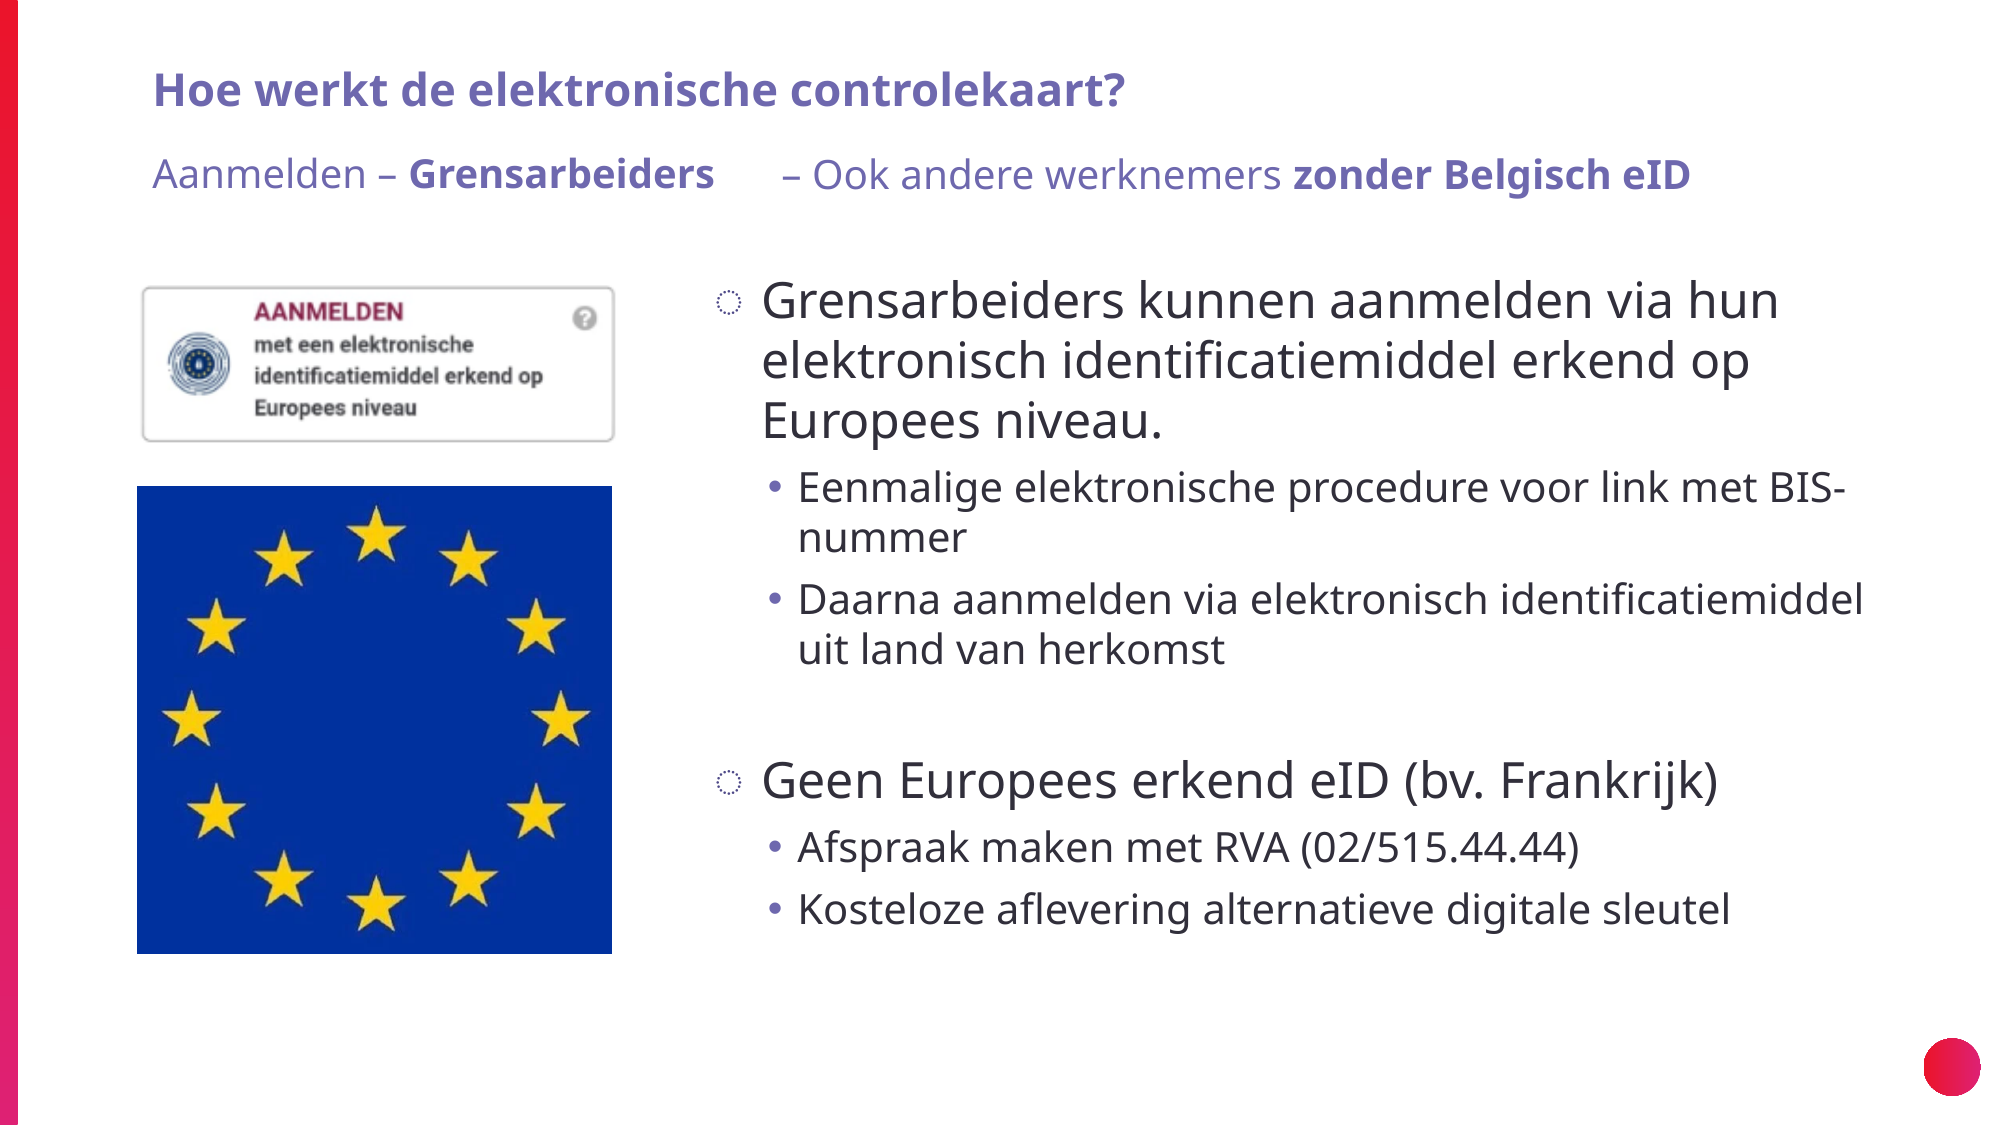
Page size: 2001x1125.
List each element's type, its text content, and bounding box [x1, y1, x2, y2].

picture [136, 485, 613, 954]
picture [136, 283, 624, 451]
text_box – Ook andere werknemers zonder Belgisch eID [766, 141, 1841, 206]
title Hoe werkt de elektronische controlekaart? [137, 59, 1863, 124]
list Aanmelden – Grensarbeiders [137, 141, 766, 206]
text_box Grensarbeiders kunnen aanmelden via hun elektronisch identificatiemiddel erkend op Europees niveau. Eenmalige elektronische procedure voor link met BIS-nummer Daarna aanmelden via elektronisch identificatiemiddel uit land van herkomst Geen Europees erkend eID (bv. Frankrijk) Afspraak maken met RVA (02/515.44.44) Kosteloze aflevering alternatieve digitale sleutel [699, 260, 1934, 920]
